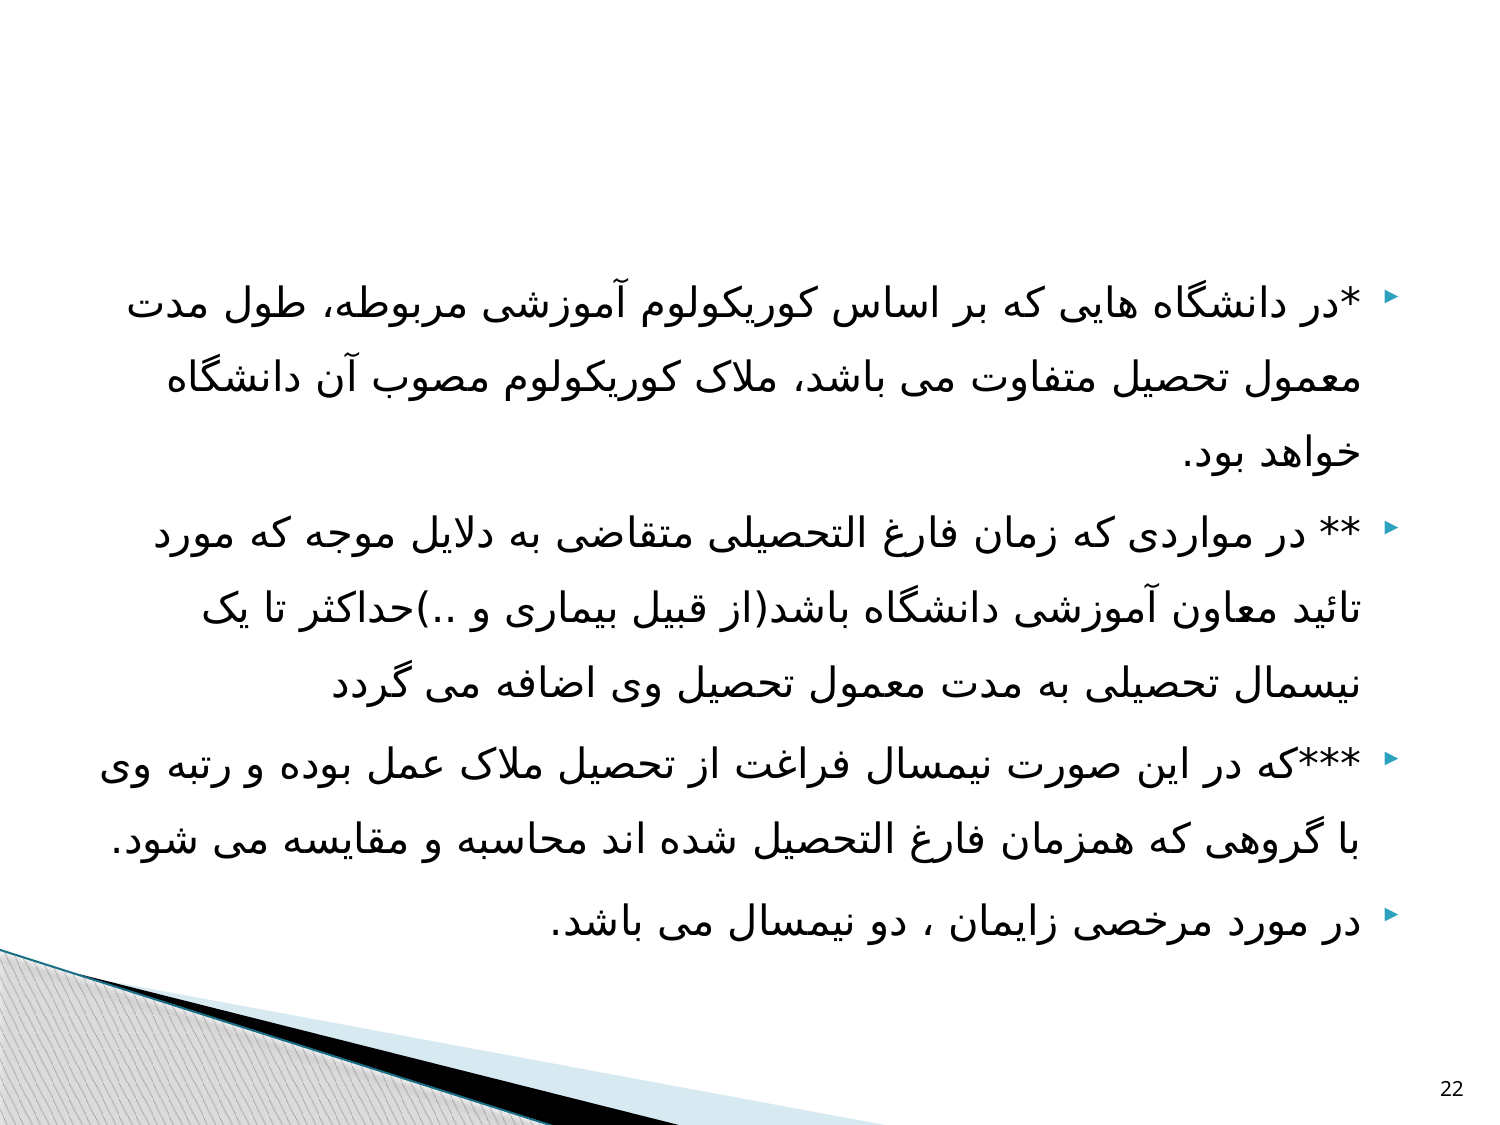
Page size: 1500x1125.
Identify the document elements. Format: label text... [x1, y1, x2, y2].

list *در دانشگاه هایی که بر اساس کوریکولوم آموزشی مربوطه، طول مدت معمول تحصیل متفاوت می باشد، ملاک کوریکولوم مصوب آن دانشگاه خواهد بود. ** در مواردی که زمان فارغ التحصیلی متقاضی به دلایل موجه که مورد تائید معاون آموزشی دانشگاه باشد(از قبیل بیماری و ..)حداکثر تا یک نیسمال تحصیلی به مدت معمول تحصیل وی اضافه می گردد ***که در این صورت نیمسال فراغت از تحصیل ملاک عمل بوده و رتبه وی با گروهی که همزمان فارغ التحصیل شده اند محاسبه و مقایسه می شود. در مورد مرخصی زایمان ، دو نیمسال می باشد. [75, 243, 1425, 986]
slide_number 22 [1418, 1051, 1479, 1112]
